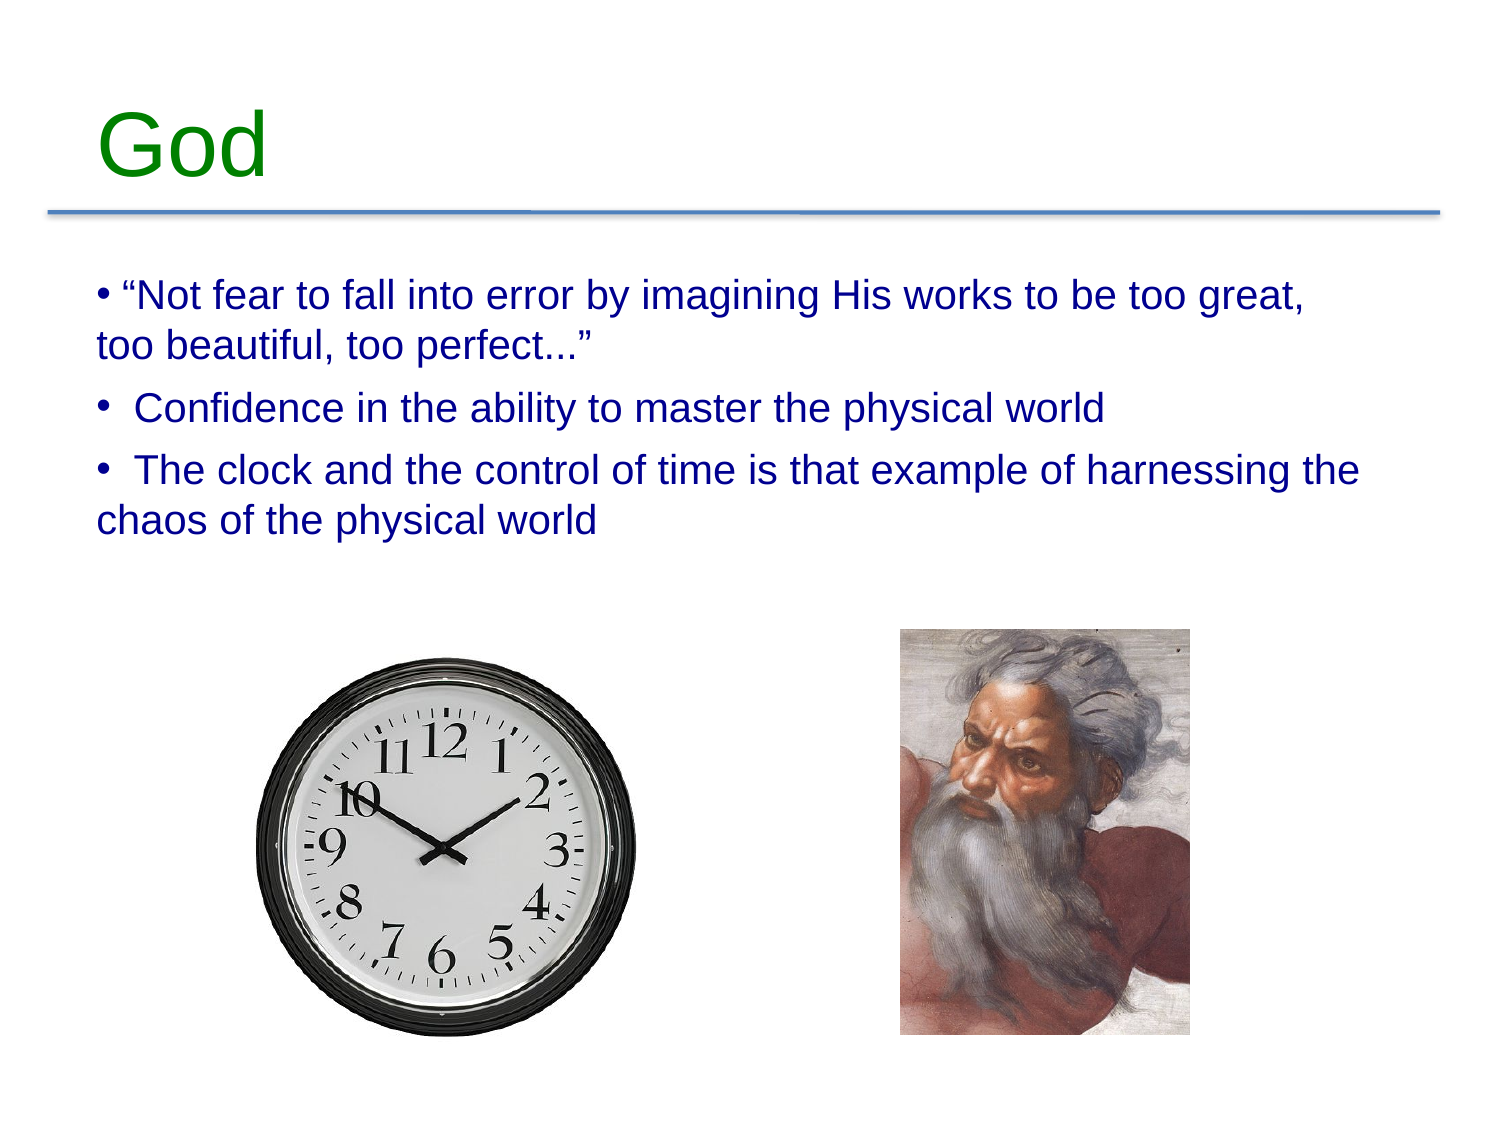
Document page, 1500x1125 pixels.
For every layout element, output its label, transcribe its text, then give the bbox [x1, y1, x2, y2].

text_box “Not fear to fall into error by imagining His works to be too great, too beautiful, too perfect...” Confidence in the ability to master the physical world The clock and the control of time is that example of harnessing the chaos of the physical world [81, 260, 1389, 551]
text_box God [81, 76, 1432, 202]
picture [900, 629, 1190, 1035]
picture [225, 625, 669, 1069]
